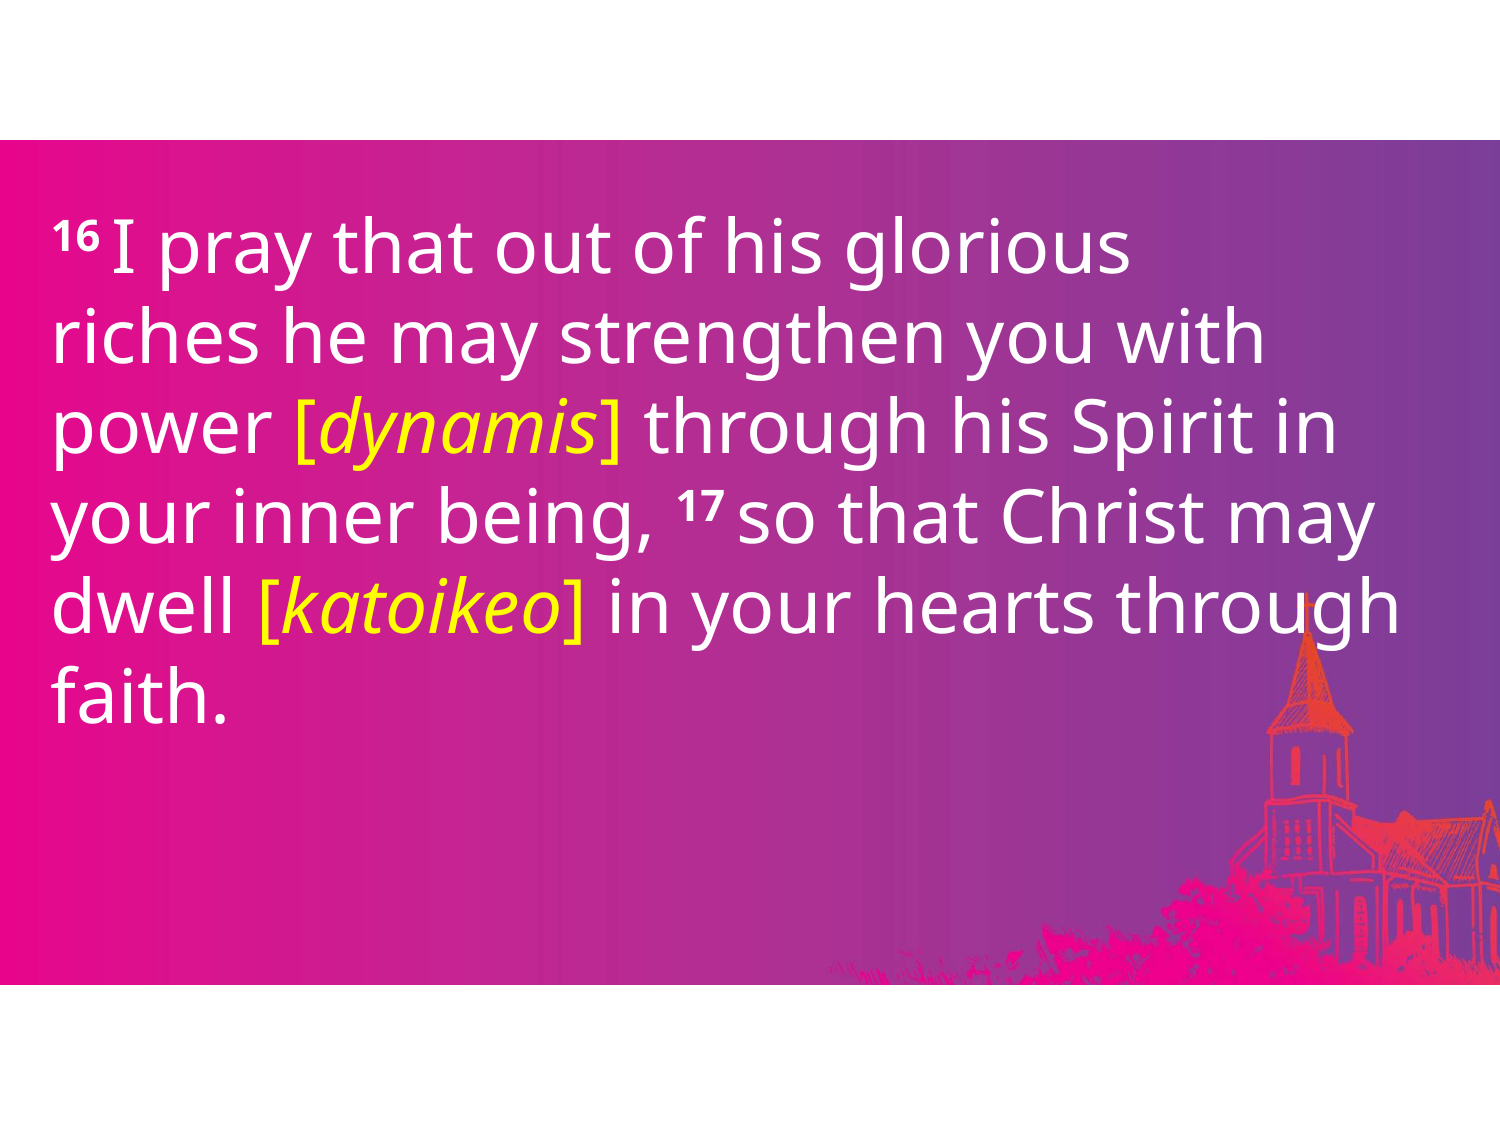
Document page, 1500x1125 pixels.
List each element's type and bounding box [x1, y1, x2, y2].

picture [0, 140, 1500, 985]
